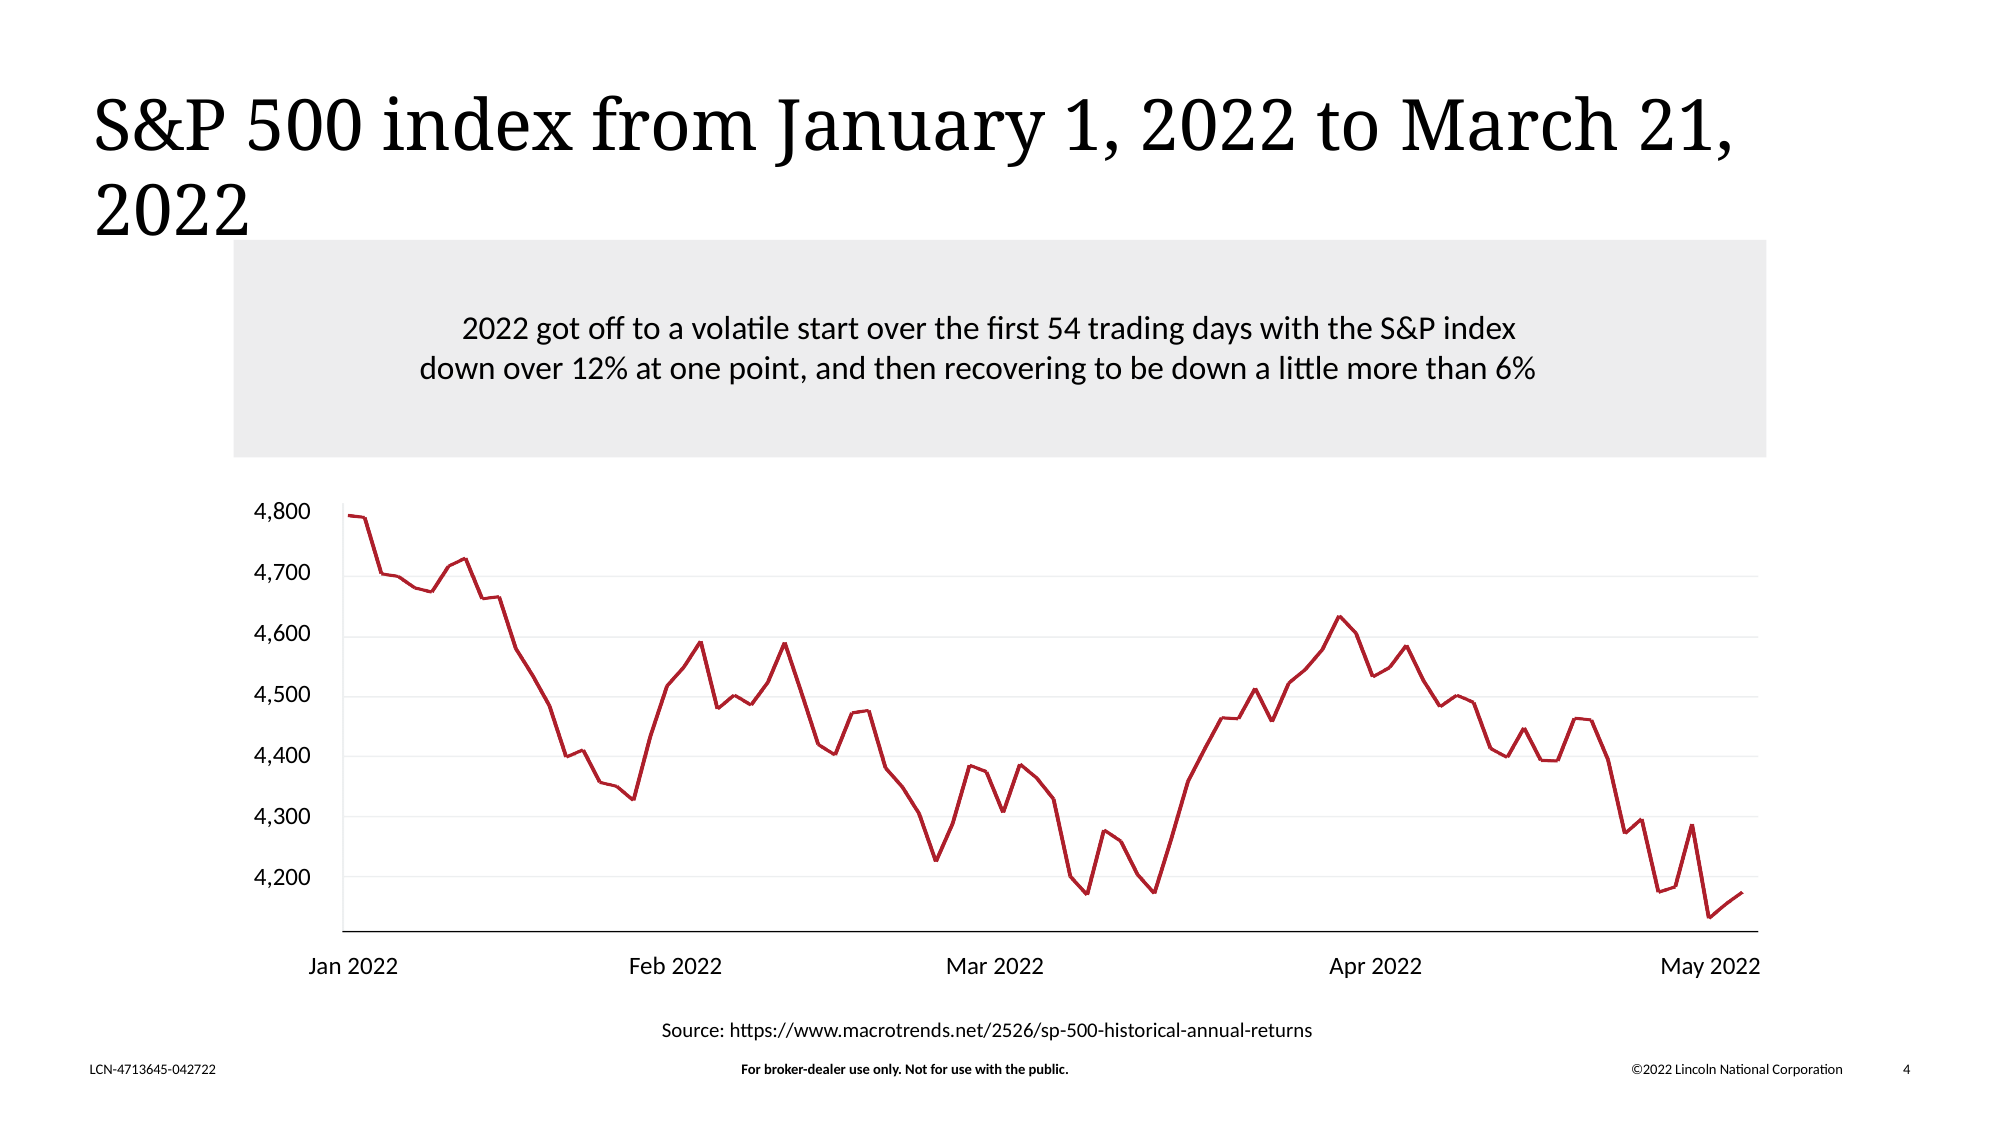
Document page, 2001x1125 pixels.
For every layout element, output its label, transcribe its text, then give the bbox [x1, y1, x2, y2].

text_box 4,500 [225, 677, 312, 708]
title S&P 500 index from January 1, 2022 to March 21, 2022 [93, 79, 1905, 165]
text_box 4,700 [225, 555, 312, 586]
text_box [231, 238, 1768, 460]
text_box 4,600 [225, 616, 312, 647]
text_box 4,200 [225, 860, 312, 891]
text_box Jan 2022 [298, 949, 409, 980]
text_box Source: https://www.macrotrends.net/2526/sp-500-historical-annual-returns [262, 1009, 1712, 1049]
text_box 4,300 [225, 799, 312, 830]
picture [341, 503, 1759, 940]
text_box 4,400 [225, 738, 312, 769]
text_box Mar 2022 [940, 949, 1051, 980]
text_box 4,800 [225, 494, 312, 525]
text_box May 2022 [1655, 949, 1766, 980]
text_box Apr 2022 [1321, 949, 1431, 980]
text_box Feb 2022 [620, 949, 731, 980]
text_box 2022 got off to a volatile start over the first 54 trading days with the S&P index down over 12% at one point, and then recovering to be down a little more than 6% [313, 306, 1667, 387]
